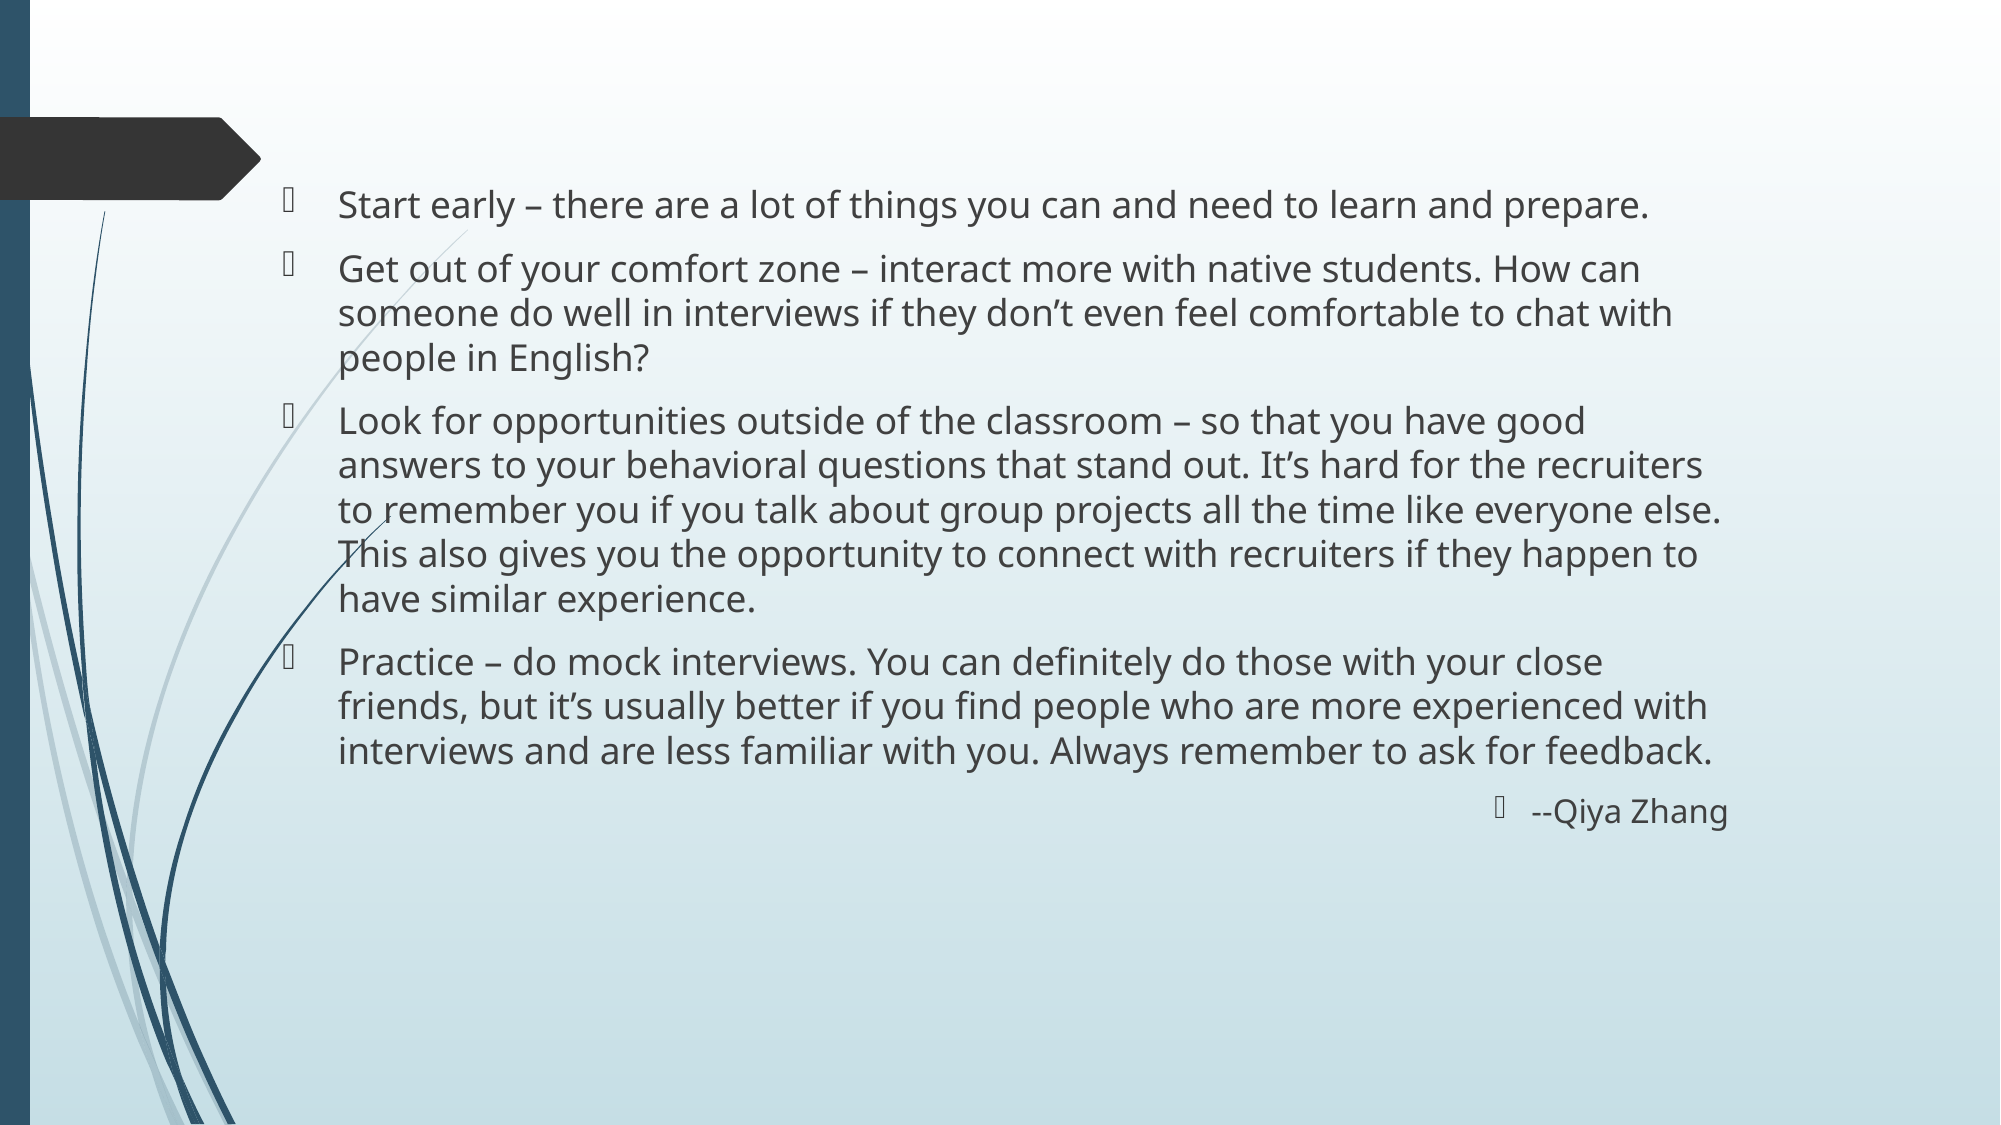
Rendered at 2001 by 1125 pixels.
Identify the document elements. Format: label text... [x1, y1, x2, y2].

list Start early – there are a lot of things you can and need to learn and prepare. Get out of your comfort zone – interact more with native students. How can someone do well in interviews if they don’t even feel comfortable to chat with people in English? Look for opportunities outside of the classroom – so that you have good answers to your behavioral questions that stand out. It’s hard for the recruiters to remember you if you talk about group projects all the time like everyone else. This also gives you the opportunity to connect with recruiters if they happen to have similar experience. Practice – do mock interviews. You can definitely do those with your close friends, but it’s usually better if you find people who are more experienced with interviews and are less familiar with you. Always remember to ask for feedback. --Qiya Zhang [274, 173, 1738, 944]
